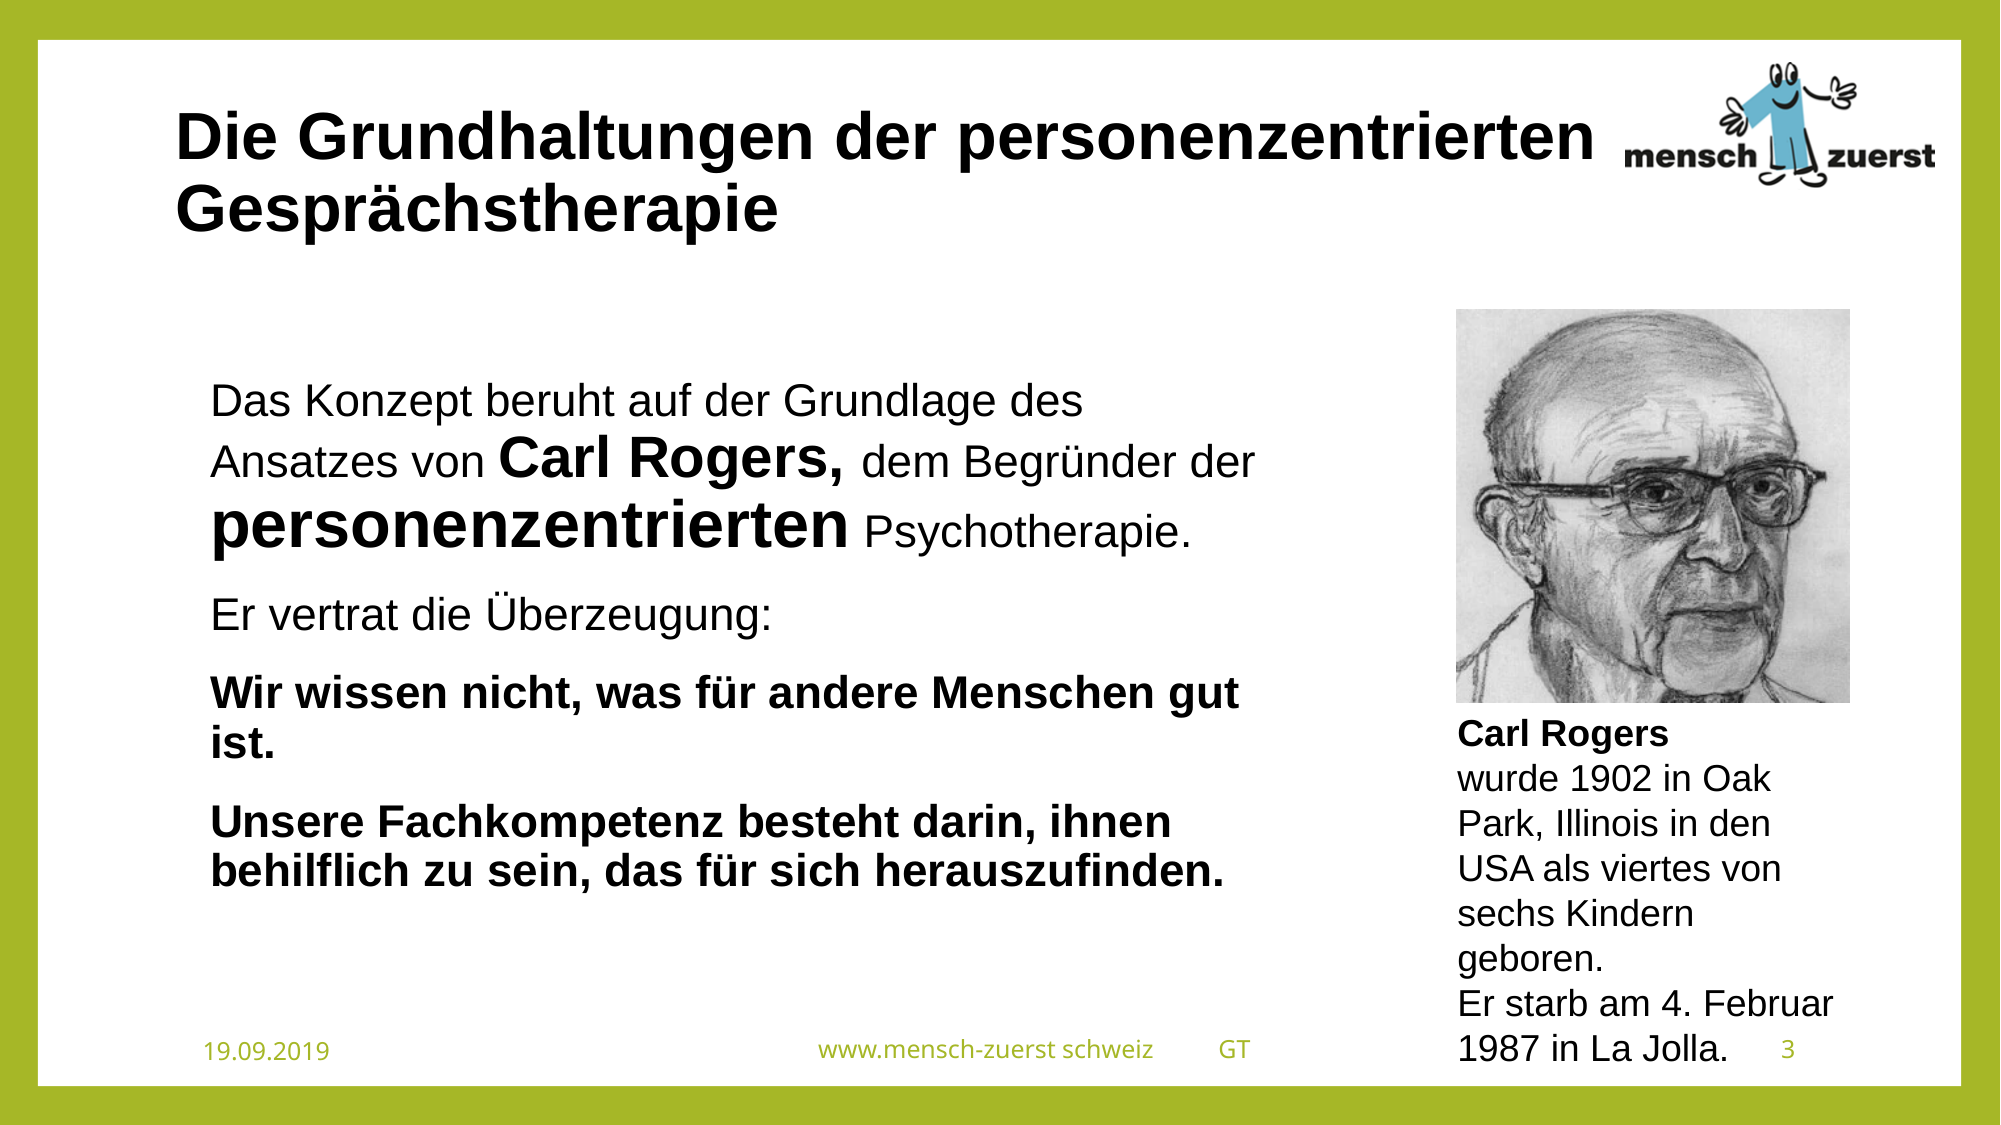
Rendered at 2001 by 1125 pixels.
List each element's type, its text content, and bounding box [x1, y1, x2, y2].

text_box Carl Rogers wurde 1902 in Oak Park, Illinois in den USA als viertes von sechs Kindern geboren. Er starb am 4. Februar 1987 in La Jolla. [1442, 701, 1863, 1076]
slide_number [187, 1020, 570, 1081]
slide_number 3 [1530, 1020, 1811, 1081]
title Die Grundhaltungen der personenzentrierten Gesprächsthe­rapie [160, 62, 1781, 286]
picture [1455, 308, 1850, 703]
list Das Konzept beruht auf der Grundlage des Ansatzes von Carl Rogers, dem Begründer der personenzentrierten Psychotherapie. Er vertrat die Überzeugung: Wir wissen nicht, was für andere Menschen gut ist. Unsere Fachkompetenz besteht darin, ihnen behilflich zu sein, das für sich herauszufinden. [187, 369, 1295, 1033]
footer www.mensch-zuerst schweiz GT [647, 1020, 1422, 1081]
picture [1625, 62, 1936, 190]
